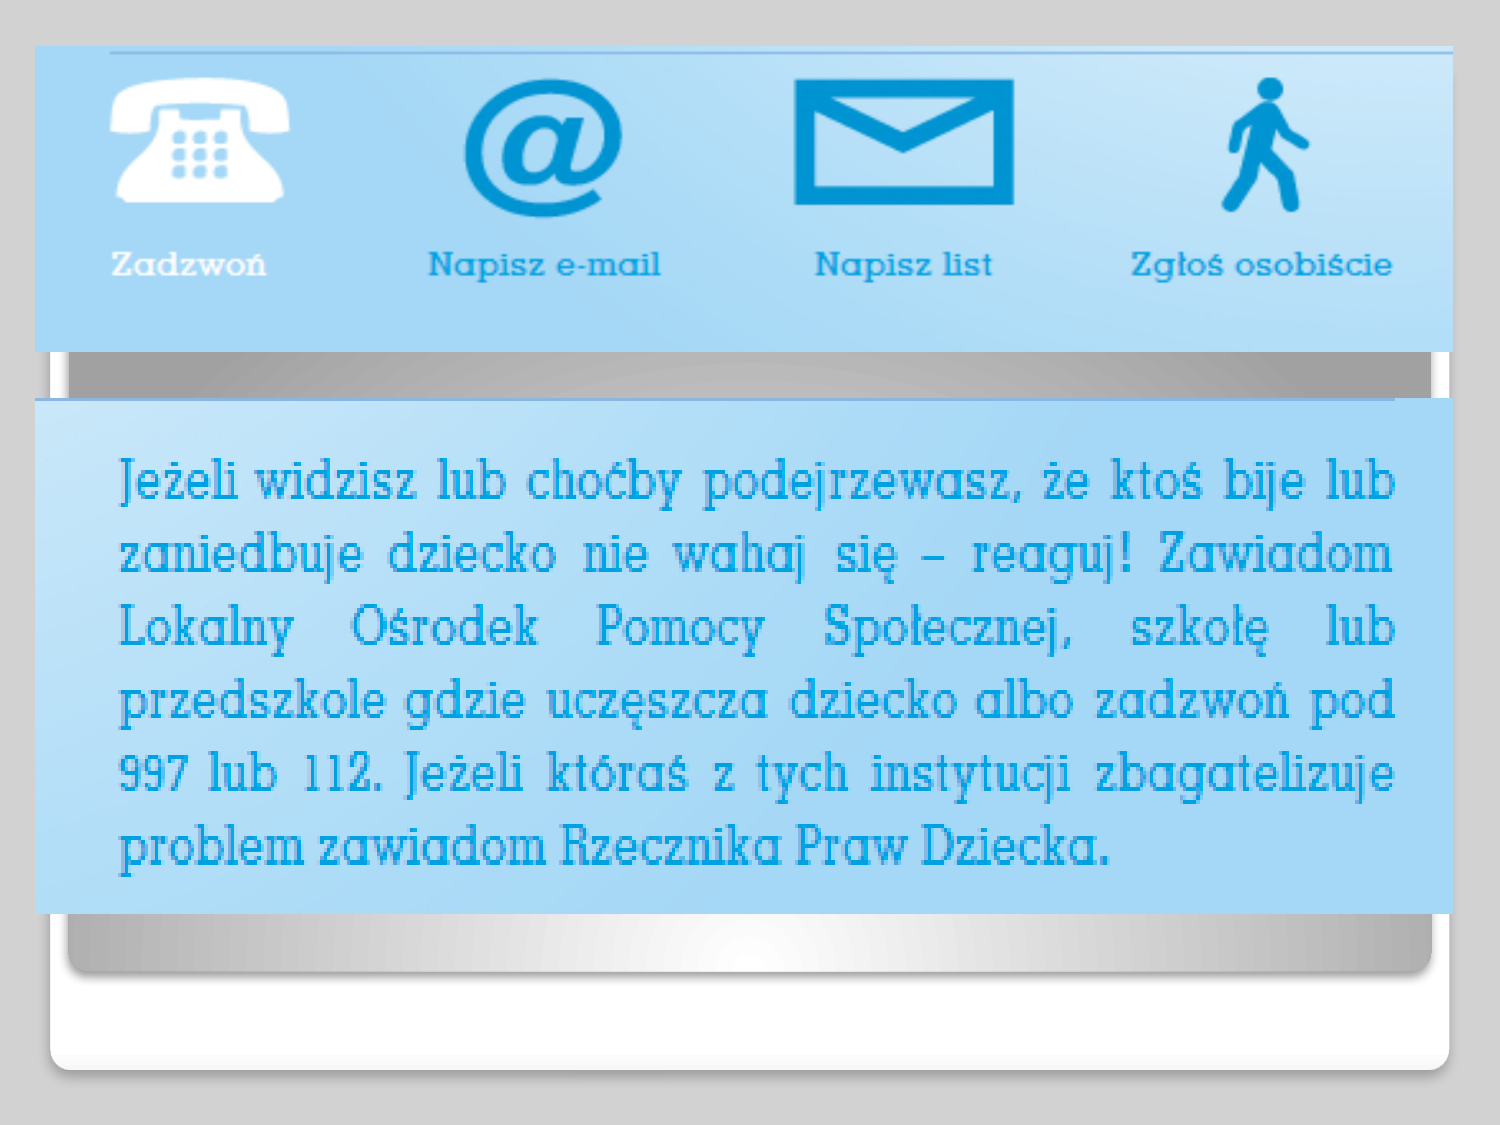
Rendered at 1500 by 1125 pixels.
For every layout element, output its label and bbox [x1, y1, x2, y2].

picture [34, 398, 1454, 915]
list [34, 46, 1454, 352]
